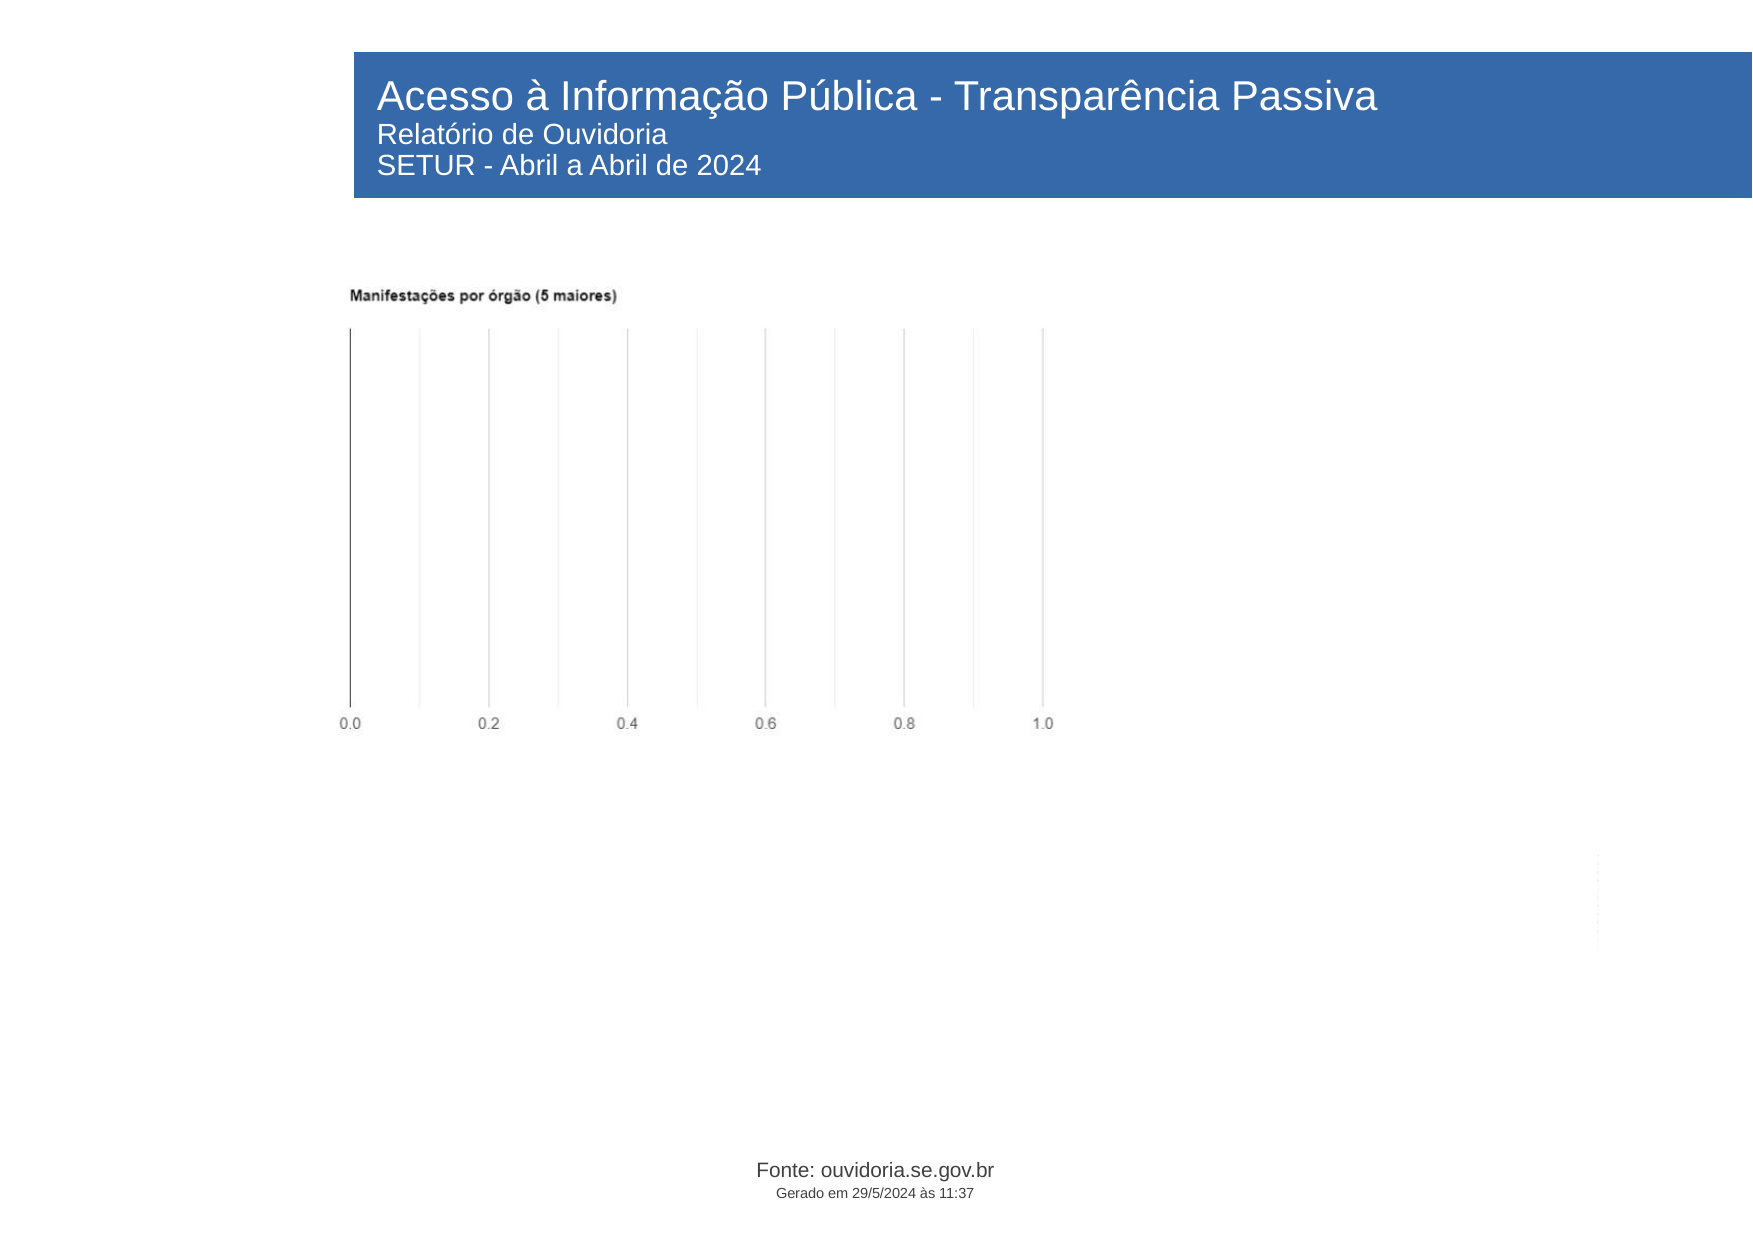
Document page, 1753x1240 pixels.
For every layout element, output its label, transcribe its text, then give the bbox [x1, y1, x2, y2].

text_box Fonte: ouvidoria.se.gov.br Gerado em 29/5/2024 às 11:37 [756, 1158, 1023, 1202]
text_box [354, 52, 1752, 198]
text_box [155, 211, 1599, 1028]
text_box Acesso à Informação Pública - Transparência Passiva Relatório de Ouvidoria SETUR - Abril a Abril de 2024 [376, 72, 1403, 182]
